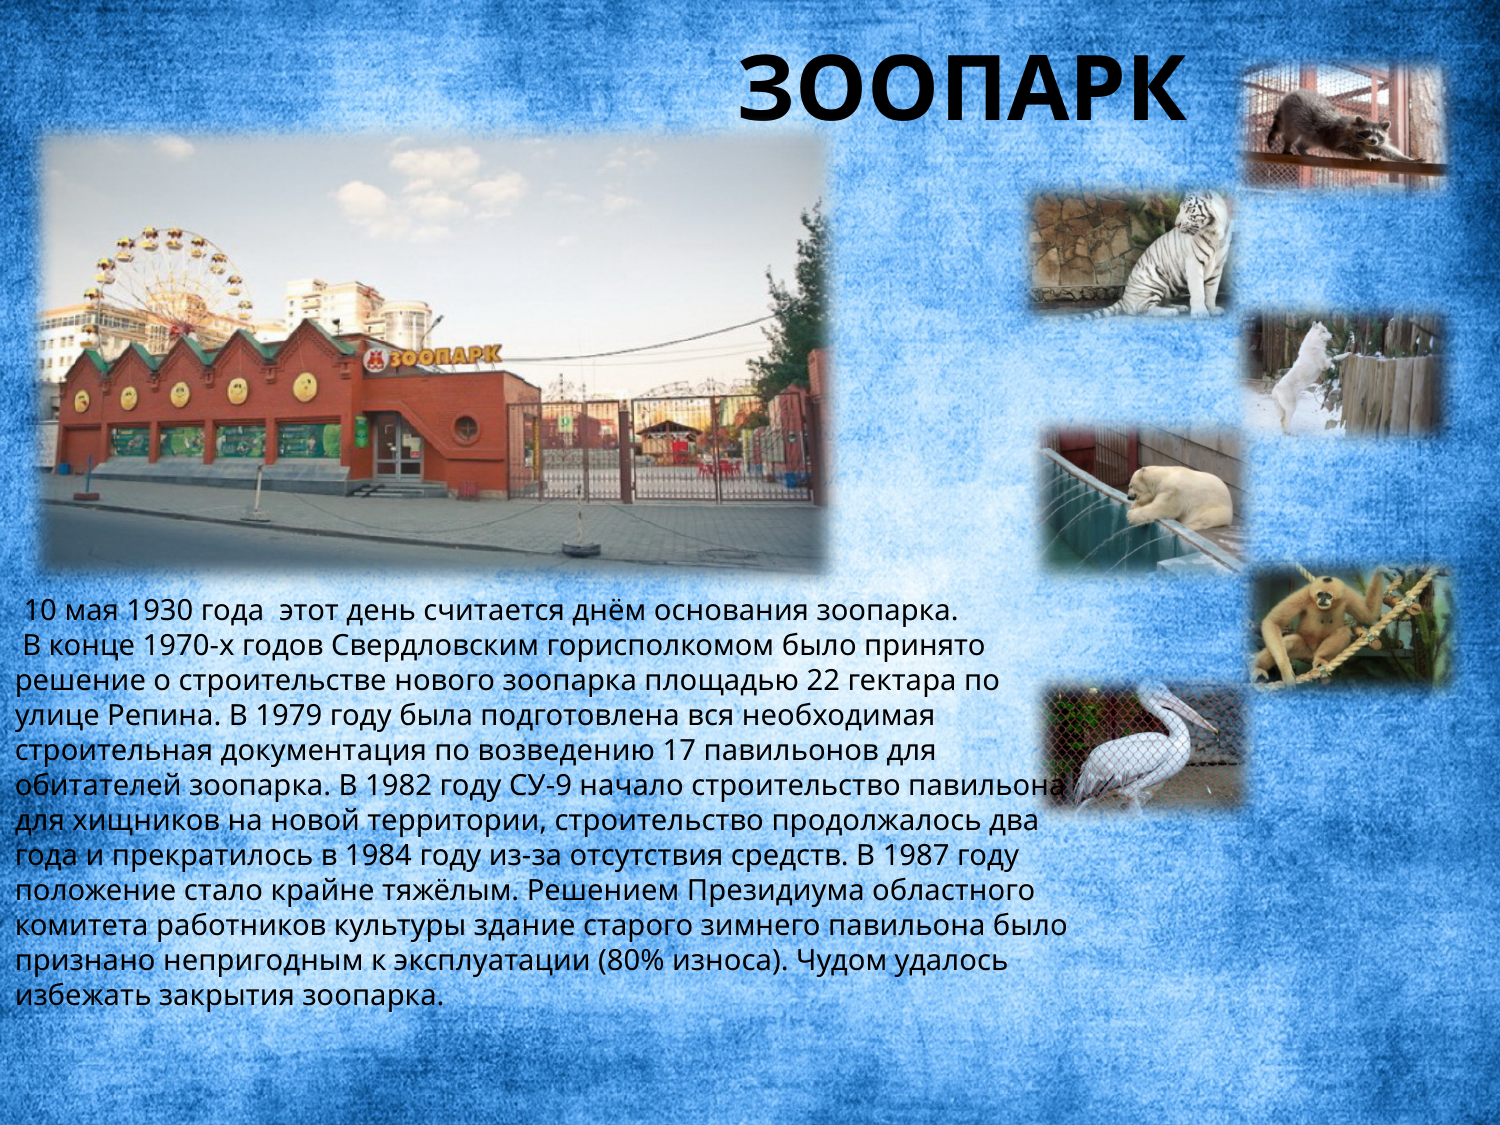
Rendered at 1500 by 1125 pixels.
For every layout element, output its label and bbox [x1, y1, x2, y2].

list [20, 114, 844, 591]
picture [0, 0, 1500, 1125]
